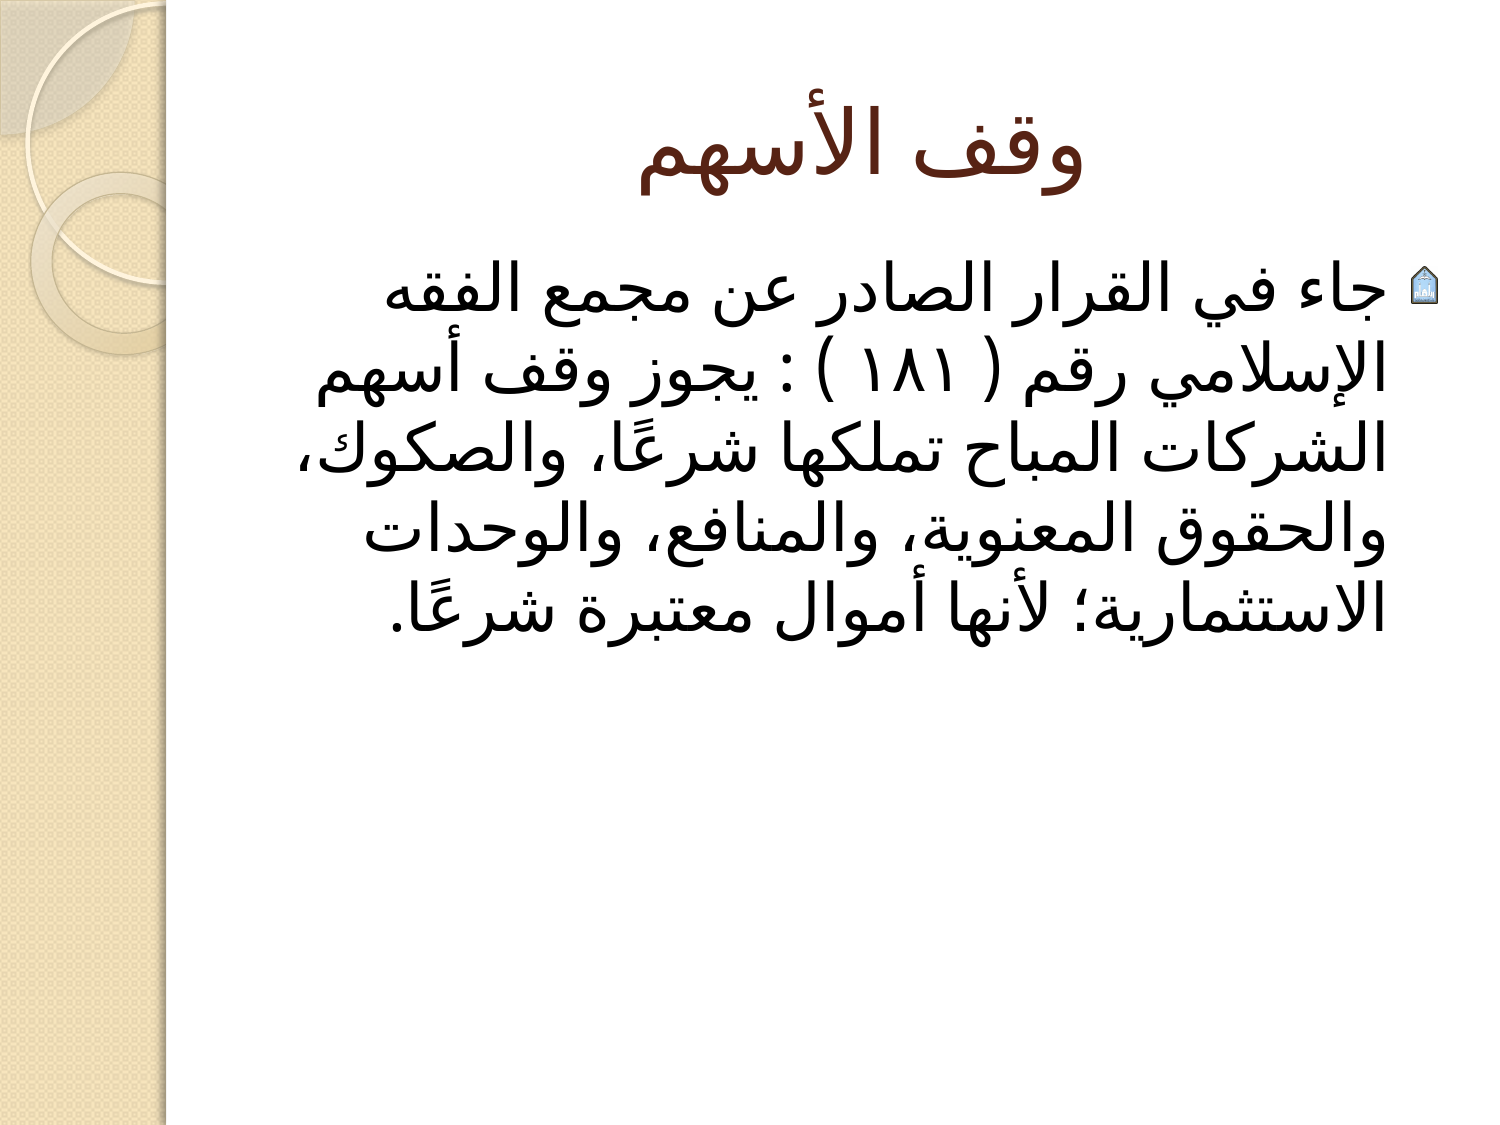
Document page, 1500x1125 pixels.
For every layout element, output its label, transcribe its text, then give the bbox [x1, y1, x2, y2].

list جاء في القرار الصادر عن مجمع الفقه الإسلامي رقم ( ١٨١ ) : يجوز وقف أسهم الشركات المباح تملكها شرعًا، والصكوك، والحقوق المعنوية، والمنافع، والوحدات الاستثمارية؛ لأنها أموال معتبرة شرعًا. [235, 237, 1466, 1025]
picture [1411, 266, 1438, 304]
title وقف الأسهم [235, 45, 1466, 233]
